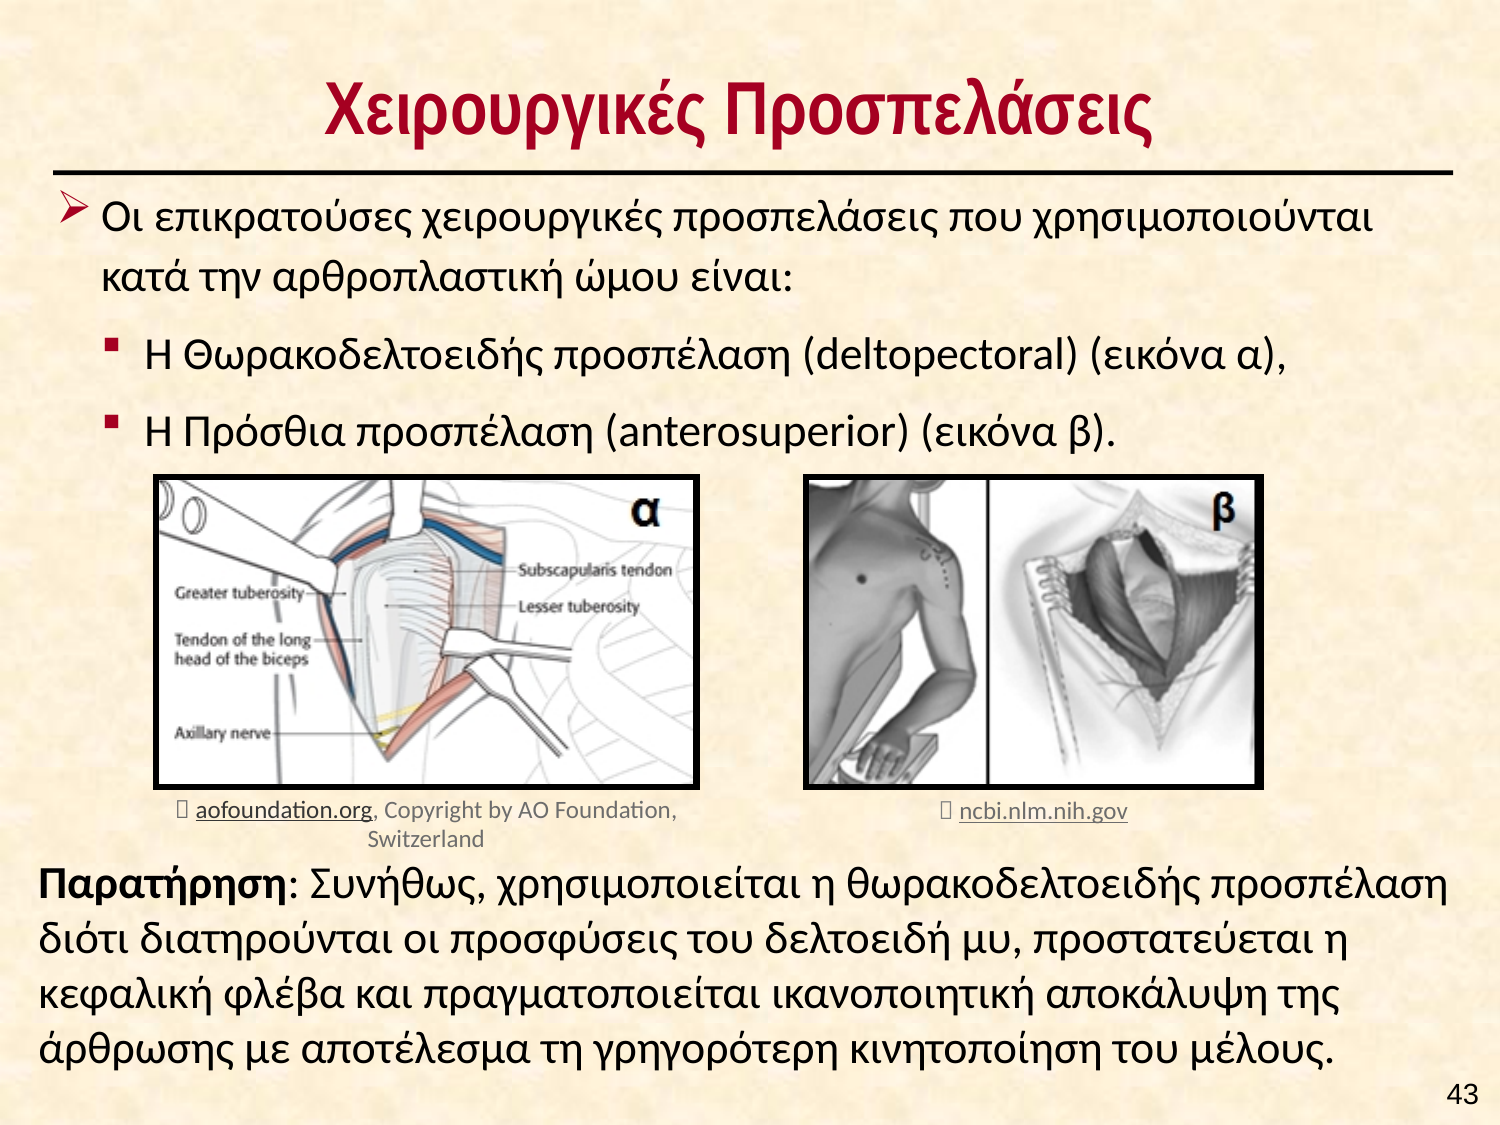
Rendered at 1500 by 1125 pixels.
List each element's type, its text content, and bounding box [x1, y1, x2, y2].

list Οι επικρατούσες χειρουργικές προσπελάσεις που χρησιμοποιούνται κατά την αρθροπλαστική ώμου είναι: Η Θωρακοδελτοειδής προσπέλαση (deltopectoral) (εικόνα α), Η Πρόσθια προσπέλαση (anterosuperior) (εικόνα β). [41, 172, 1459, 469]
title Χειρουργικές Προσπελάσεις [74, 30, 1426, 172]
slide_number 42 [1423, 1039, 1495, 1118]
text_box  ncbi.nlm.nih.gov [912, 792, 1155, 833]
text_box  aofoundation.org, Copyright by AO Foundation, Switzerland [159, 791, 694, 861]
picture [0, 0, 1500, 1125]
text_box Παρατήρηση: Συνήθως, χρησιμοποιείται η θωρακοδελτοειδής προσπέλαση διότι διατηρούνται οι προσφύσεις του δελτοειδή μυ, προστατεύεται η κεφαλική φλέβα και πραγματοποιείται ικανοποιητική αποκάλυψη της άρθρωσης με αποτέλεσμα τη γρηγορότερη κινητοποίηση του μέλους. [23, 844, 1483, 1080]
